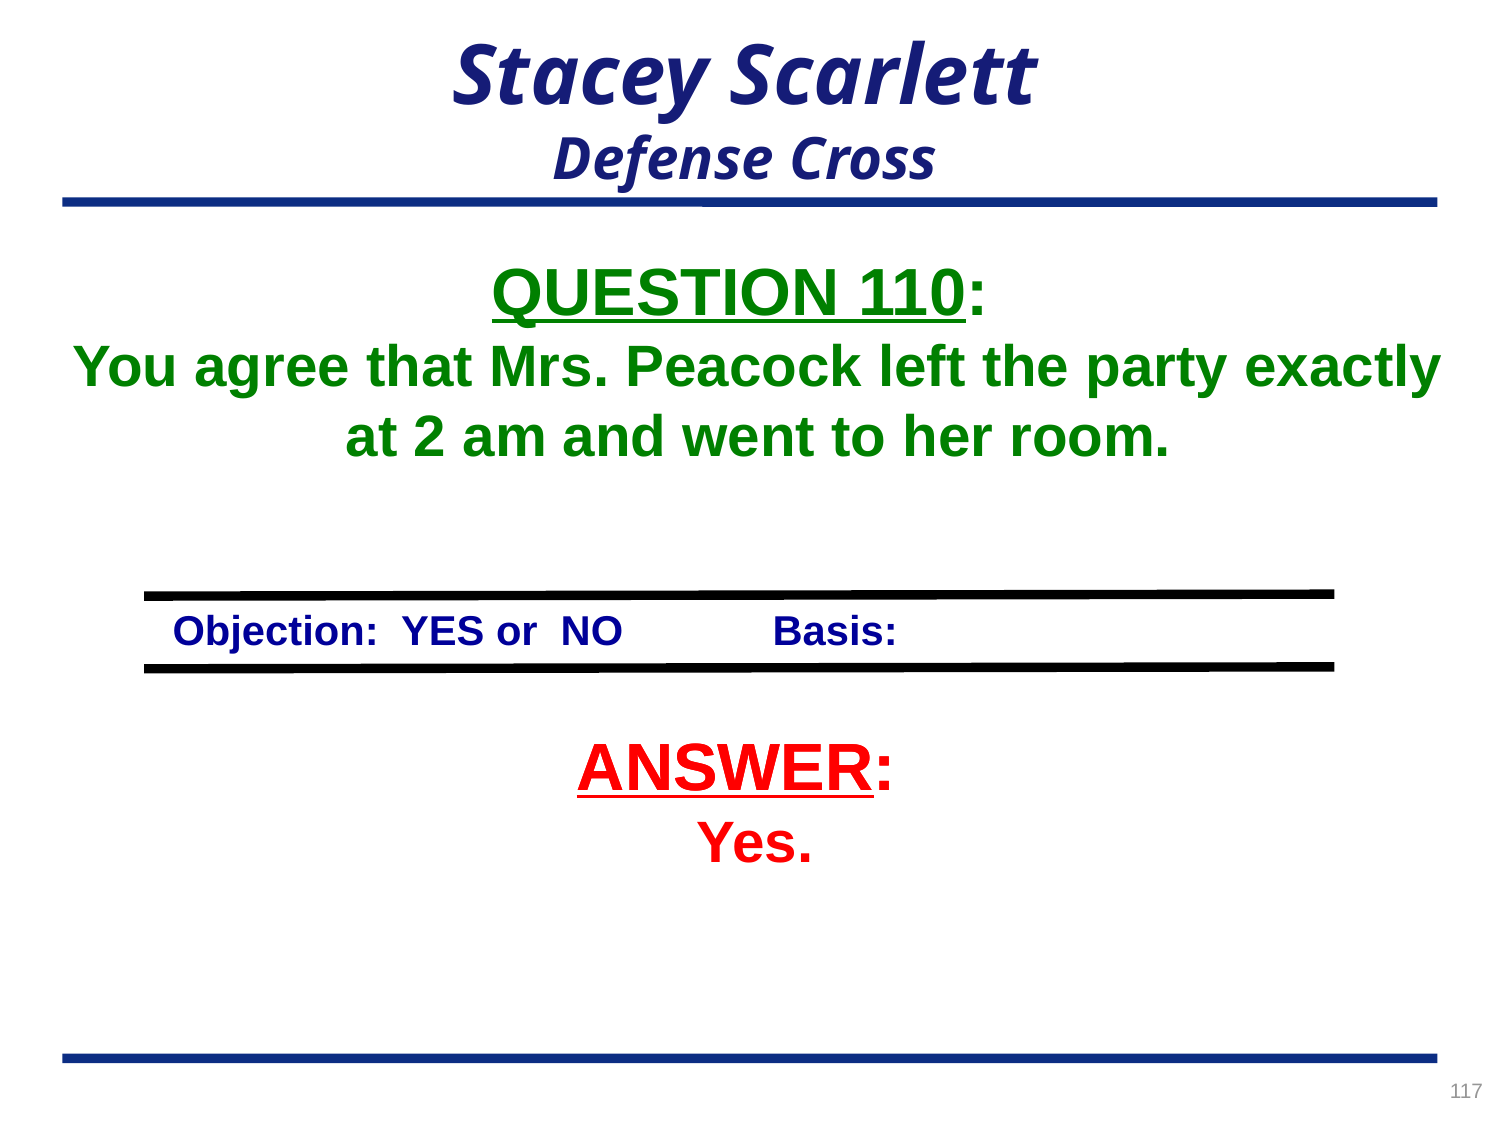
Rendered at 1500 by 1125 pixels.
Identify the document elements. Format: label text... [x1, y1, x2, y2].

text_box QUESTION 110: You agree that Mrs. Peacock left the party exactly at 2 am and went to her room. [38, 241, 1479, 536]
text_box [143, 666, 1335, 670]
slide_number 117 [1310, 1070, 1499, 1121]
text_box ANSWER: Yes. [144, 716, 1366, 882]
text_box Objection: YES or NO Basis: [157, 603, 1335, 661]
title Stacey Scarlett Defense Cross [163, 12, 1327, 201]
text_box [143, 593, 1335, 597]
